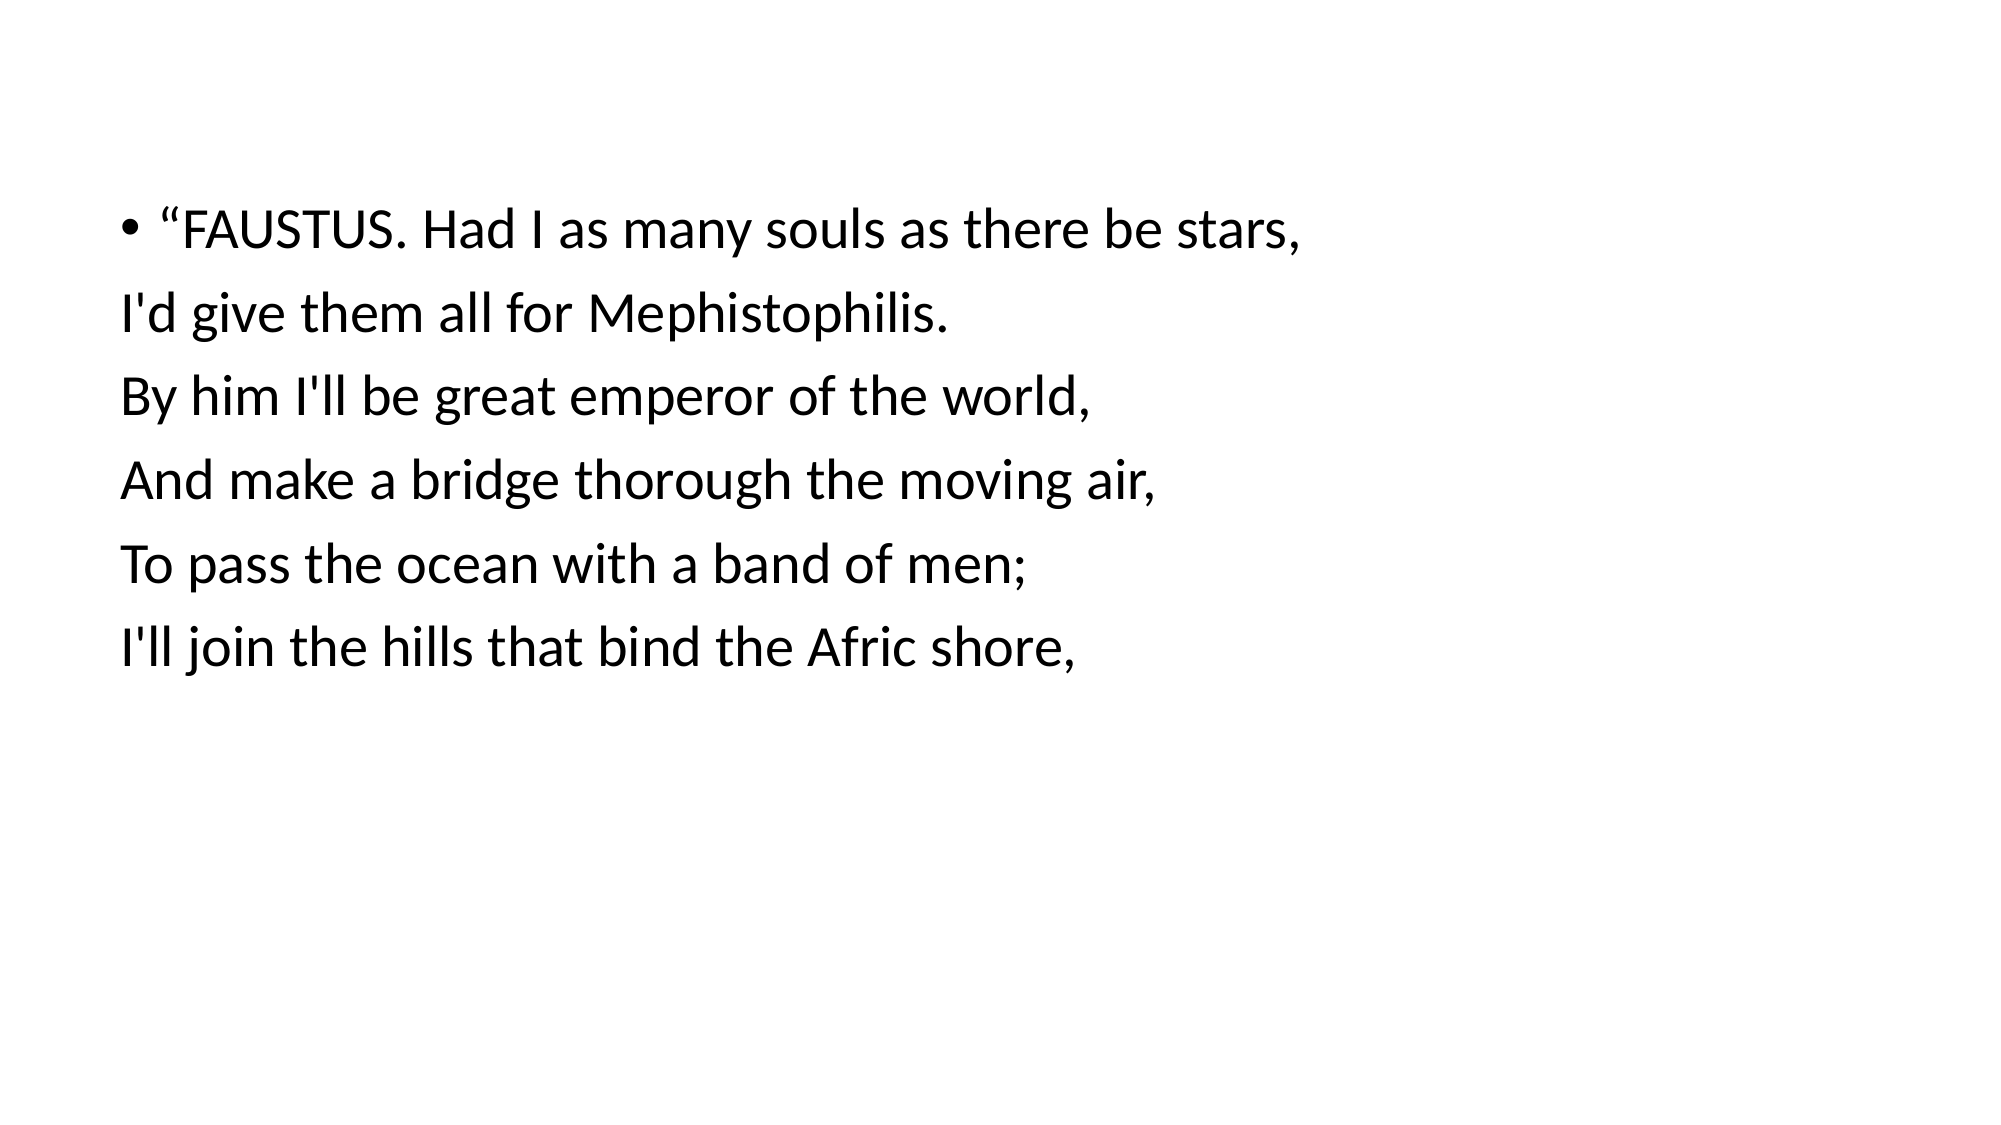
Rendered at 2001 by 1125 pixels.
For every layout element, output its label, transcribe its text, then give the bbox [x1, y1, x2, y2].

list “FAUSTUS. Had I as many souls as there be stars, I'd give them all for Mephistophilis. By him I'll be great emperor of the world, And make a bridge thorough the moving air, To pass the ocean with a band of men; I'll join the hills that bind the Afric shore, [105, 190, 1863, 1014]
